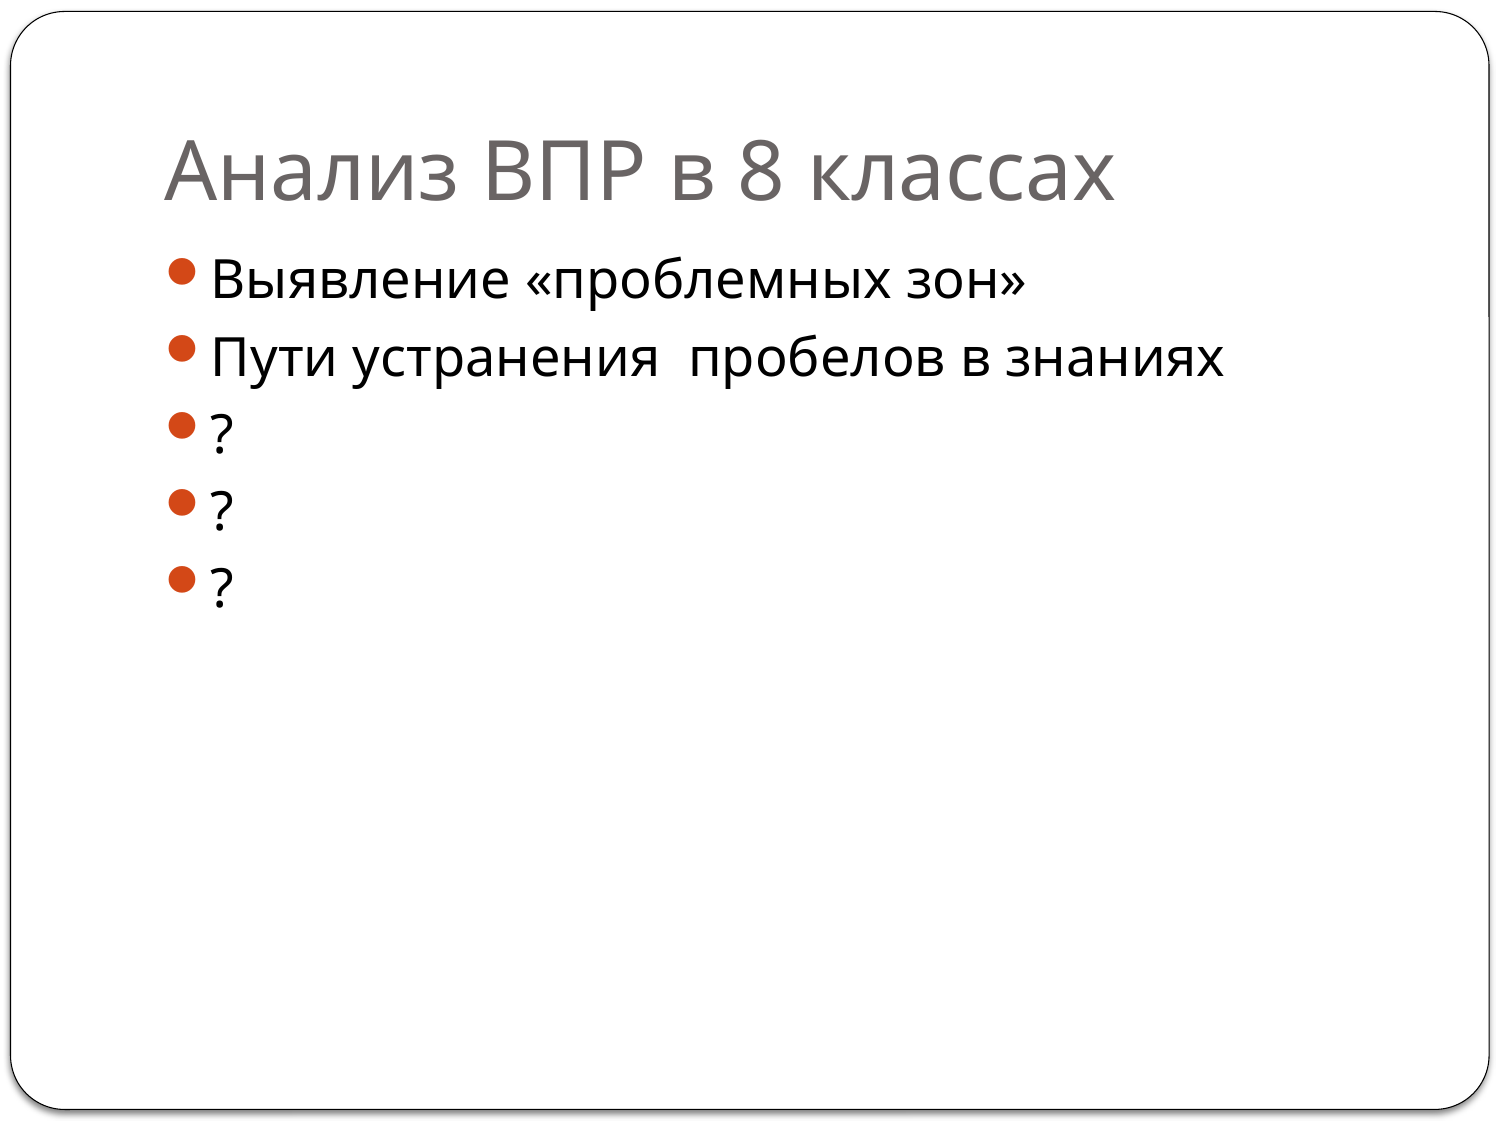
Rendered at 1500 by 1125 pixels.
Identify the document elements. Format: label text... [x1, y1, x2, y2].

title Анализ ВПР в 8 классах [150, 45, 1425, 233]
list Выявление «проблемных зон» Пути устранения пробелов в знаниях ? ? ? [150, 237, 1425, 988]
